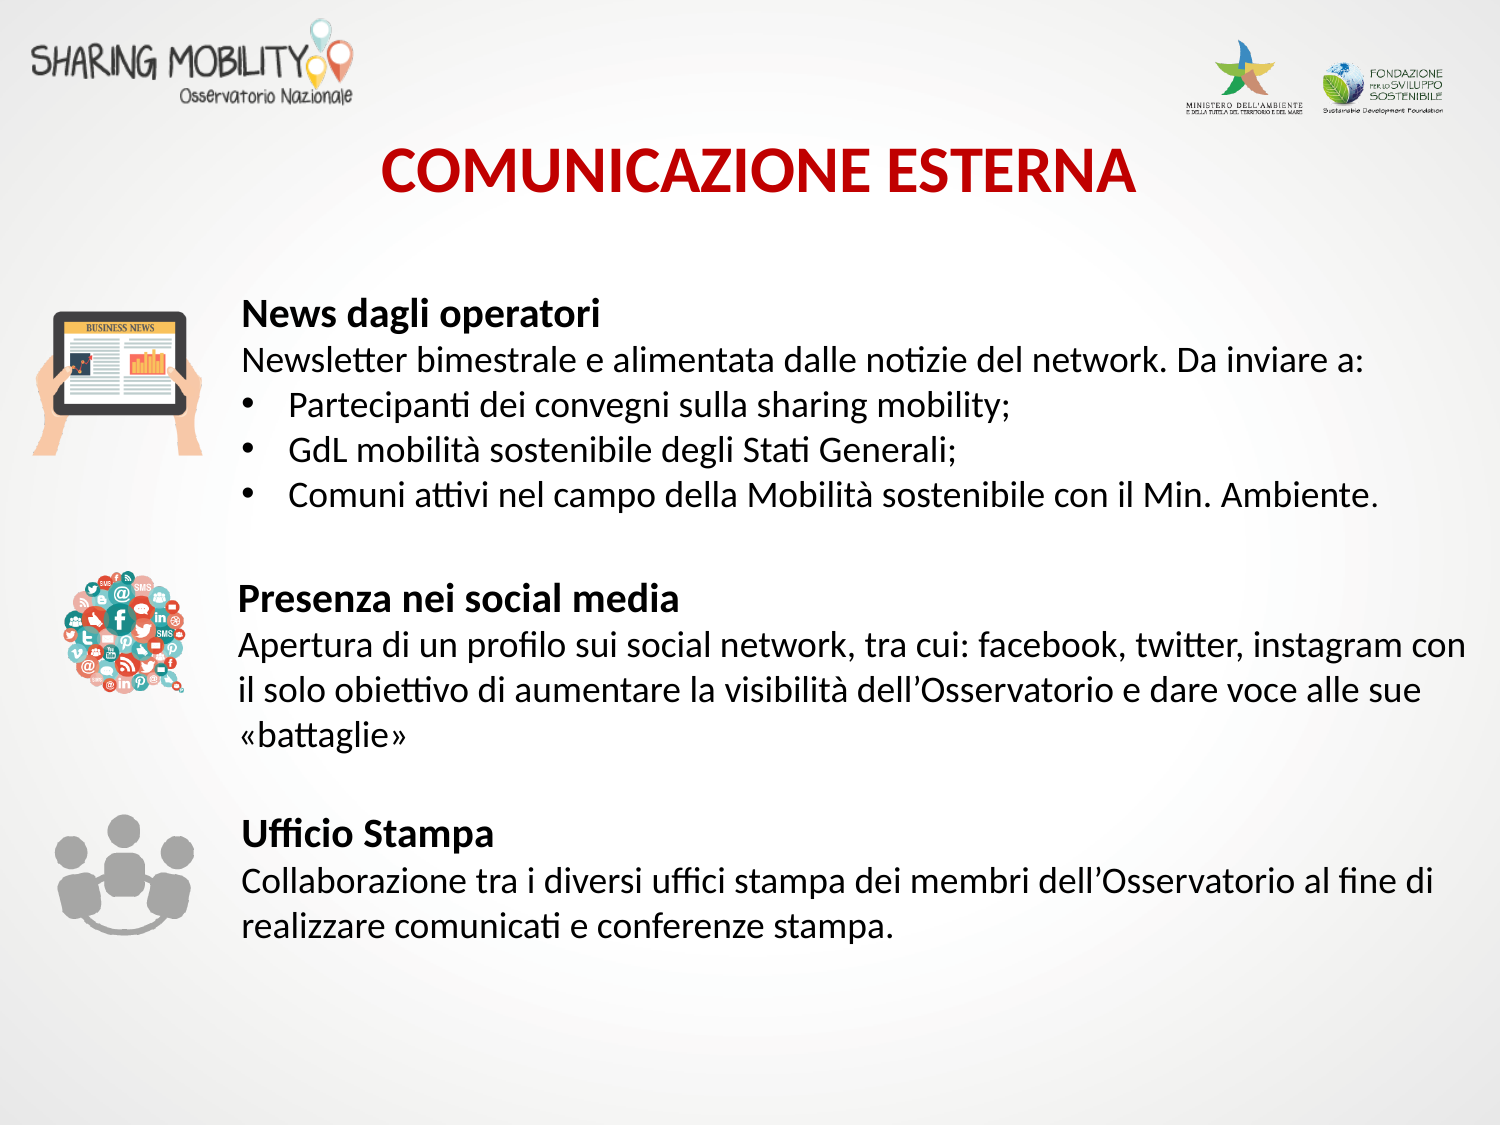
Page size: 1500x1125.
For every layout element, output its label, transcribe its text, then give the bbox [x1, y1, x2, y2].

text_box Presenza nei social media Apertura di un profilo sui social network, tra cui: facebook, twitter, instagram con il solo obiettivo di aumentare la visibilità dell’Osservatorio e dare voce alle sue «battaglie» [223, 563, 1500, 763]
picture [0, 0, 1500, 1125]
text_box News dagli operatori Newsletter bimestrale e alimentata dalle notizie del network. Da inviare a: Partecipanti dei convegni sulla sharing mobility; GdL mobilità sostenibile degli Stati Generali; Comuni attivi nel campo della Mobilità sostenibile con il Min. Ambiente. [226, 277, 1500, 523]
title COMUNICAZIONE ESTERNA [85, 101, 1436, 230]
text_box Ufficio Stampa Collaborazione tra i diversi uffici stampa dei membri dell’Osservatorio al fine di realizzare comunicati e conferenze stampa. [226, 798, 1500, 954]
